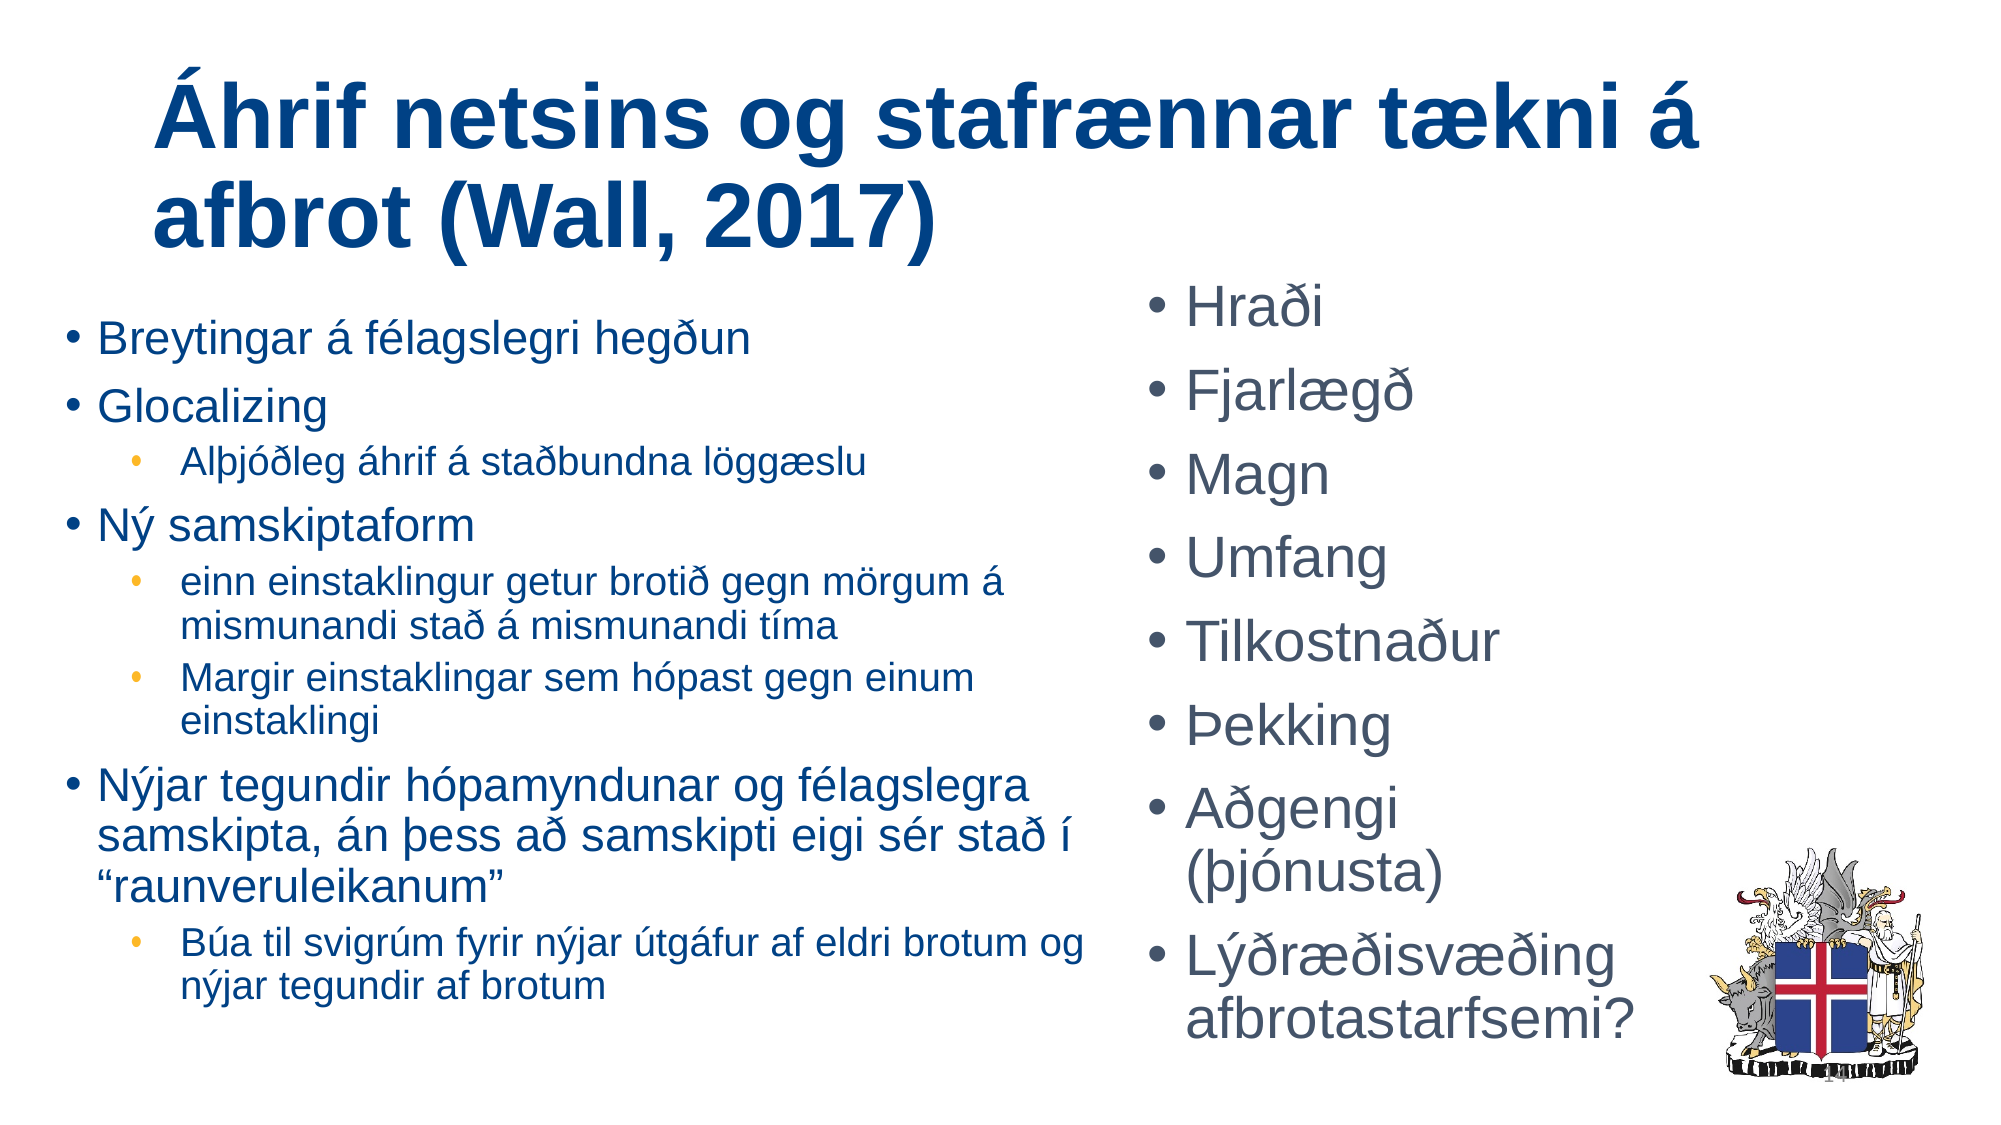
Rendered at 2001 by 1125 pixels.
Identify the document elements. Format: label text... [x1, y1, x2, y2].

list Breytingar á félagslegri hegðun Glocalizing Alþjóðleg áhrif á staðbundna löggæslu Ný samskiptaform einn einstaklingur getur brotið gegn mörgum á mismunandi stað á mismunandi tíma Margir einstaklingar sem hópast gegn einum einstaklingi Nýjar tegundir hópamyndunar og félagslegra samskipta, án þess að samskipti eigi sér stað í “raunveruleikanum” Búa til svigrúm fyrir nýjar útgáfur af eldri brotum og nýjar tegundir af brotum [50, 306, 1132, 1021]
slide_number 14 [1412, 1042, 1863, 1103]
list Hraði Fjarlægð Magn Umfang Tilkostnaður Þekking Aðgengi (þjónusta) Lýðræðisvæðing afbrotastarfsemi? [1132, 178, 1663, 1081]
picture [1634, 771, 2000, 1125]
title Áhrif netsins og stafrænnar tækni á afbrot (Wall, 2017) [137, 59, 1863, 278]
